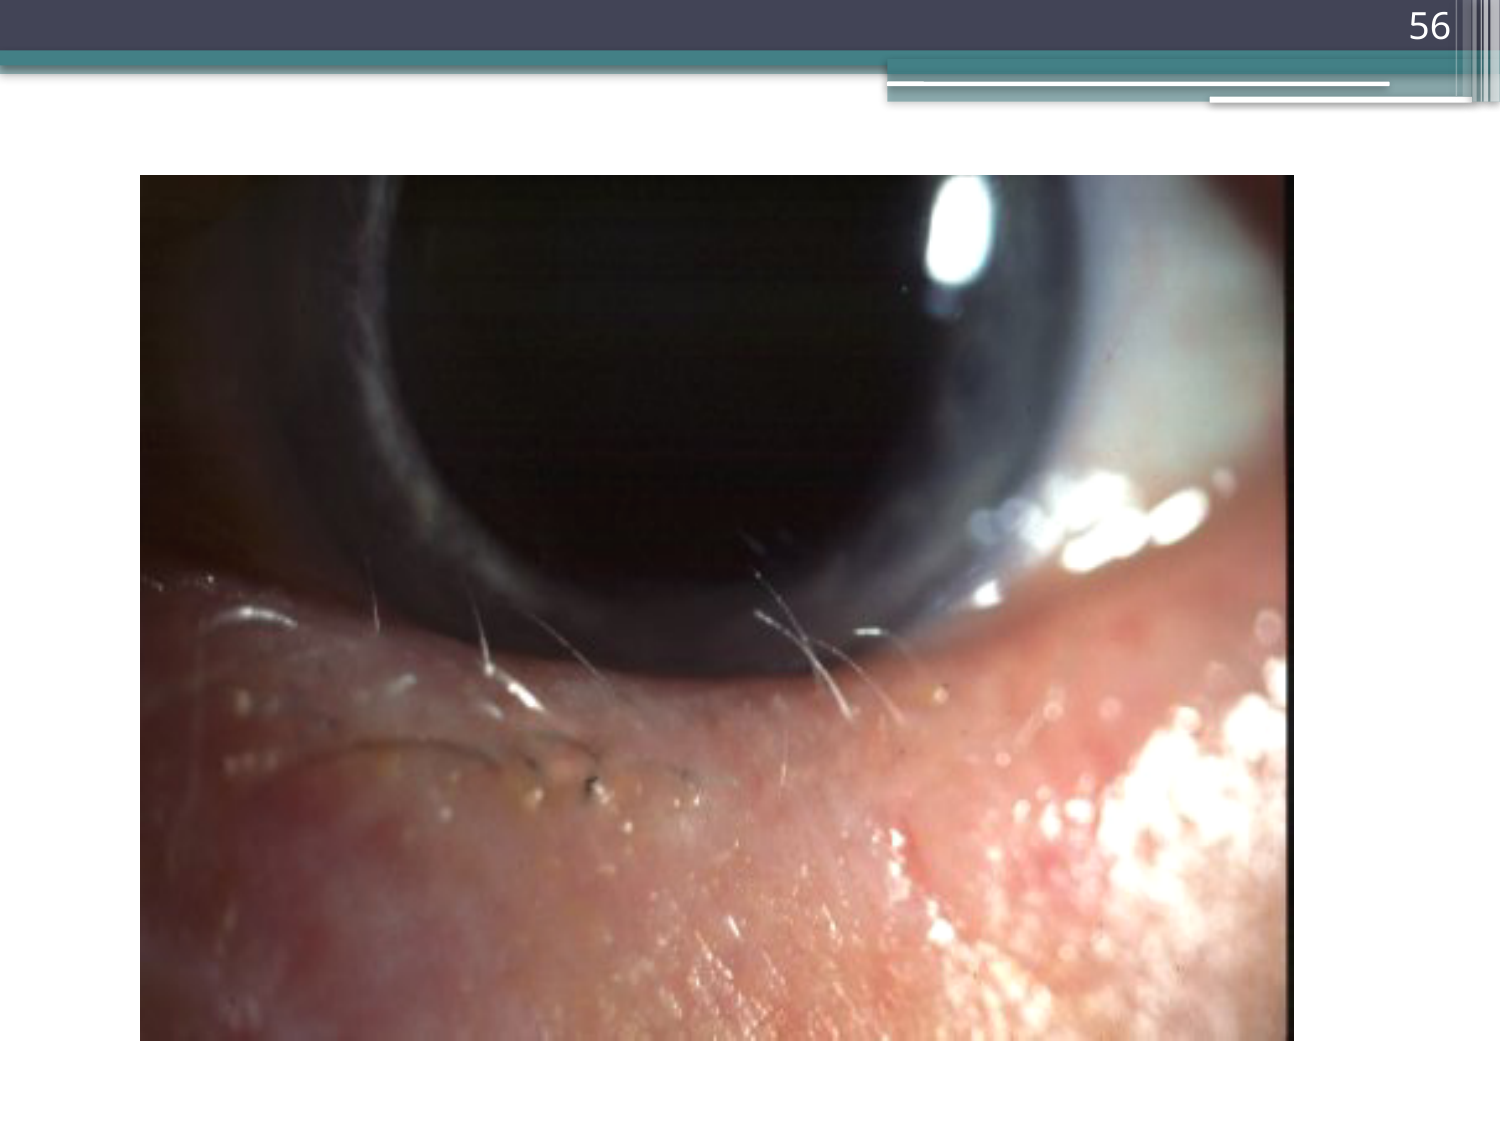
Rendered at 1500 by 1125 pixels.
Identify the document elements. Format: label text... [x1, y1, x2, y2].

slide_number 56 [1341, 0, 1466, 61]
picture [140, 175, 1295, 1042]
